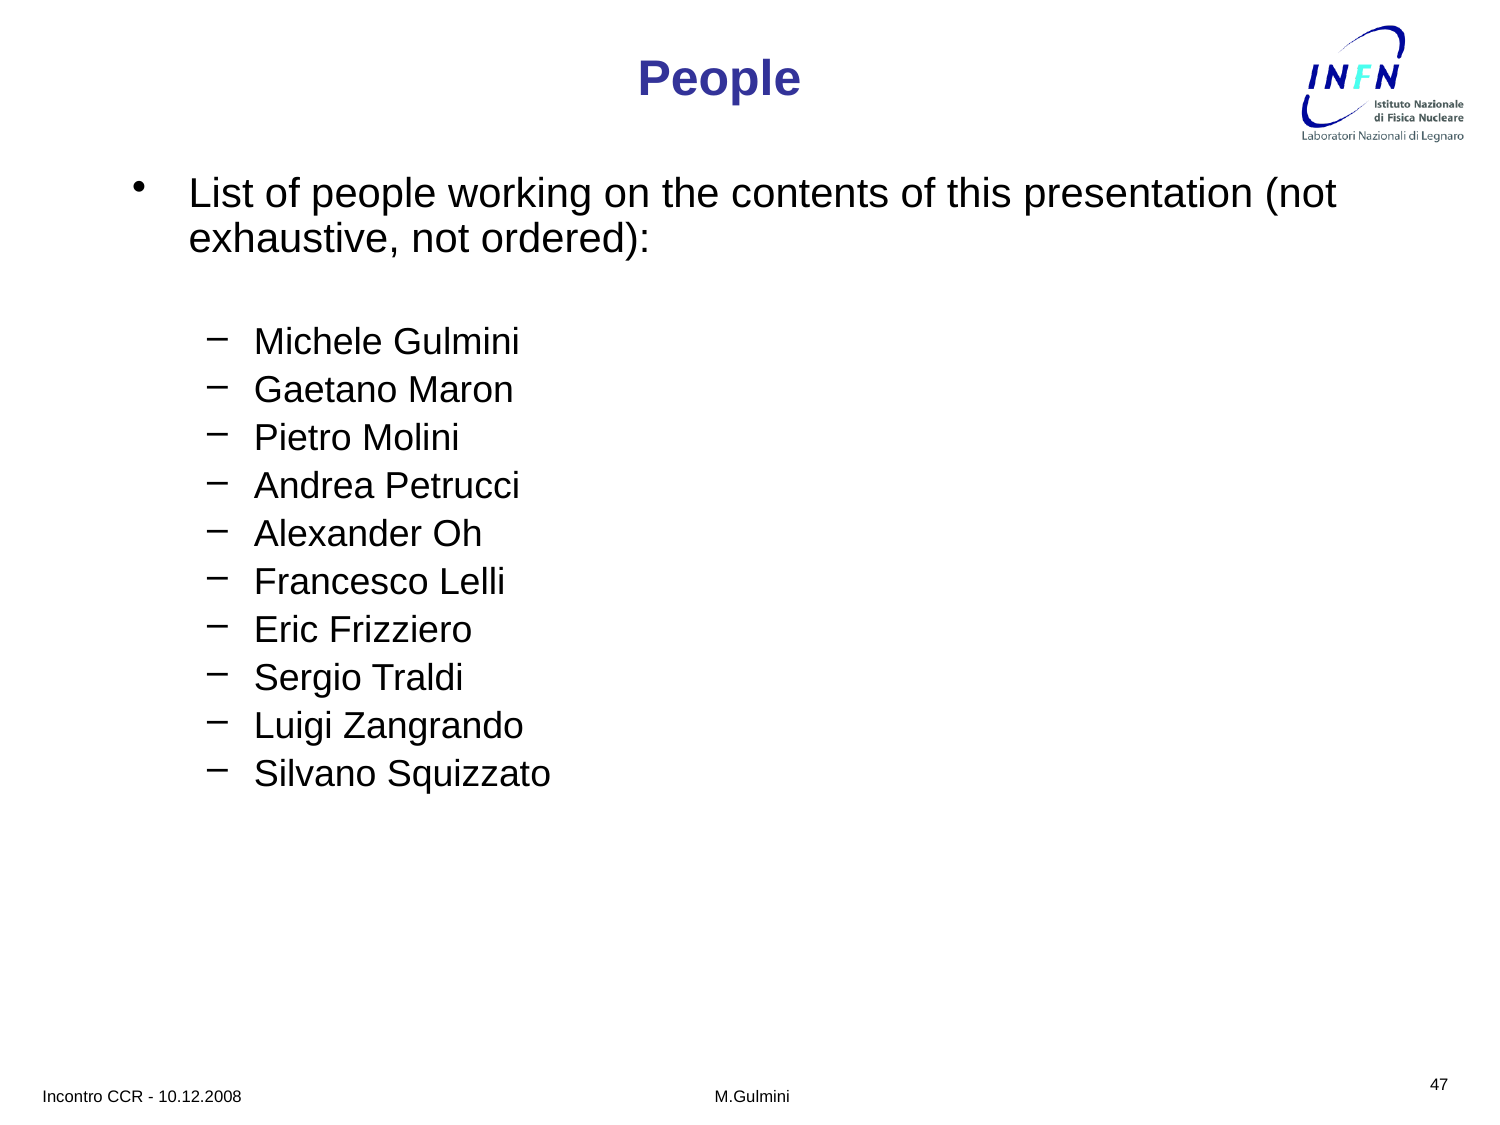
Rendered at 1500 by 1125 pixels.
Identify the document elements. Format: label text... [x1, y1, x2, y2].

title People [149, 0, 1290, 151]
footer M.Gulmini [494, 1077, 1010, 1114]
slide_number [27, 1077, 382, 1111]
picture [1300, 23, 1464, 169]
slide_number 47 [1124, 1066, 1464, 1125]
list List of people working on the contents of this presentation (not exhaustive, not ordered): Michele Gulmini Gaetano Maron Pietro Molini Andrea Petrucci Alexander Oh Francesco Lelli Eric Frizziero Sergio Traldi Luigi Zangrando Silvano Squizzato [116, 163, 1393, 940]
